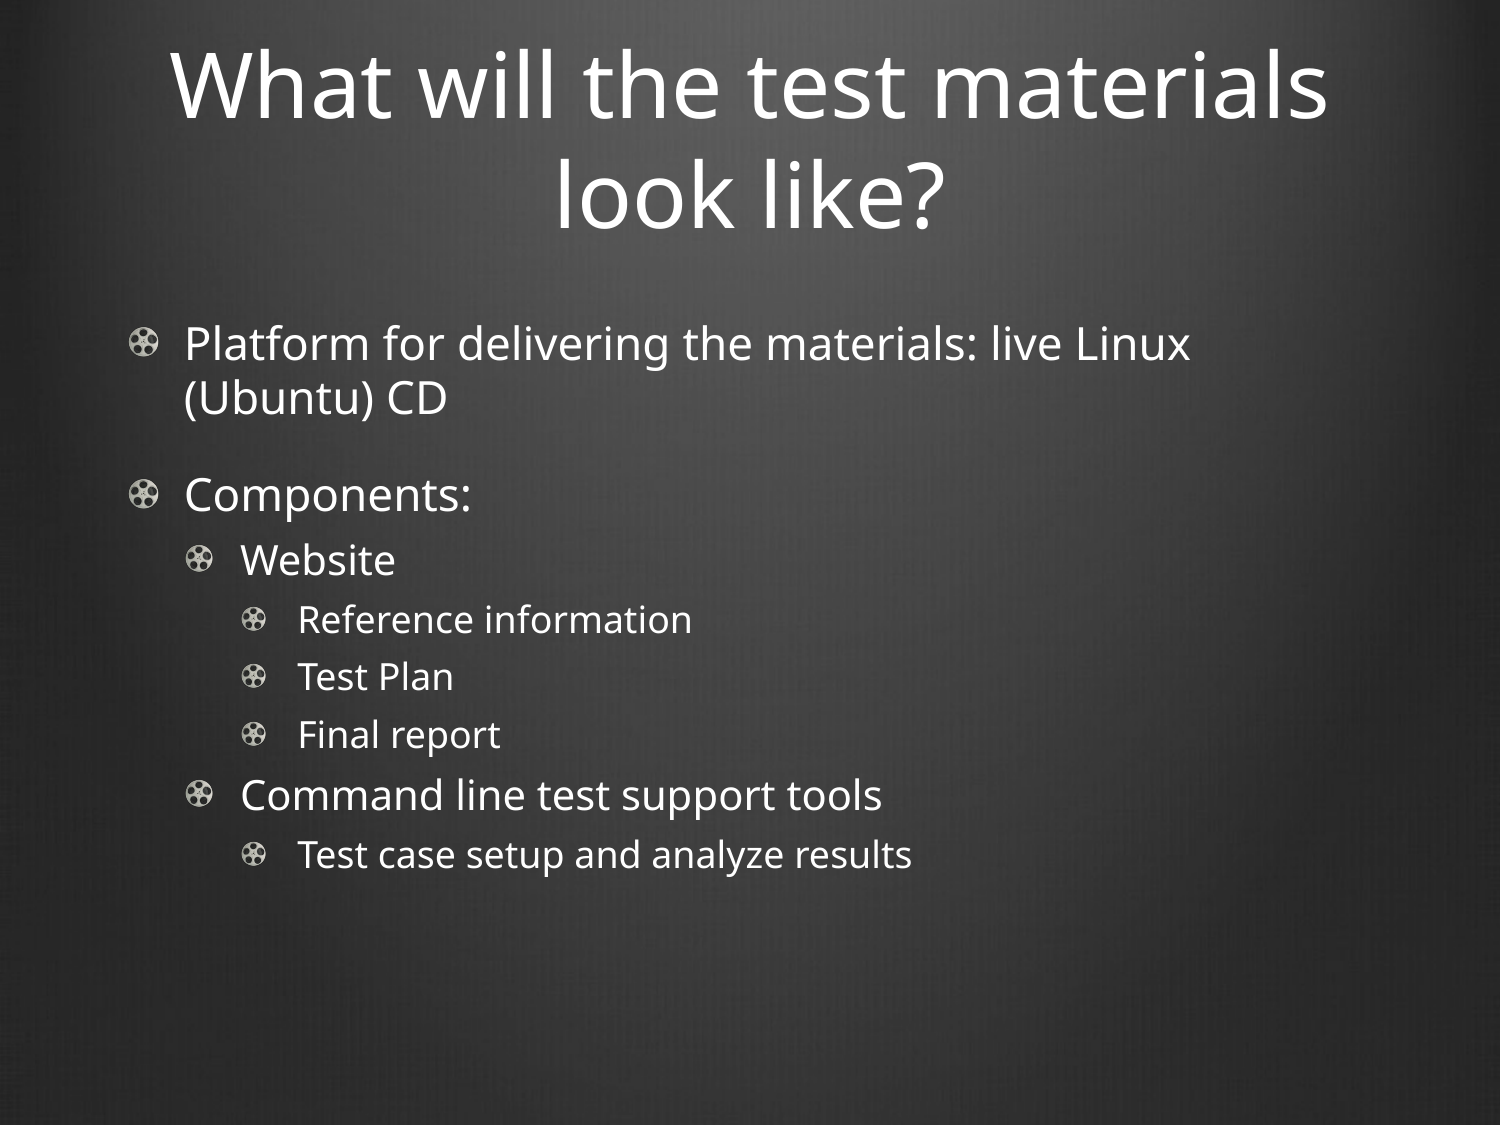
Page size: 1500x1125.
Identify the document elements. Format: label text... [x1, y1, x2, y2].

picture [240, 720, 267, 747]
picture [127, 325, 160, 358]
title What will the test materials look like? [112, 19, 1388, 255]
picture [127, 477, 160, 510]
picture [240, 662, 267, 689]
picture [184, 543, 214, 573]
picture [240, 605, 267, 632]
picture [240, 840, 267, 867]
list Platform for delivering the materials: live Linux (Ubuntu) CD Components: Website Reference information Test Plan Final report Command line test support tools Test case setup and analyze results [112, 306, 1388, 1005]
picture [184, 778, 214, 808]
